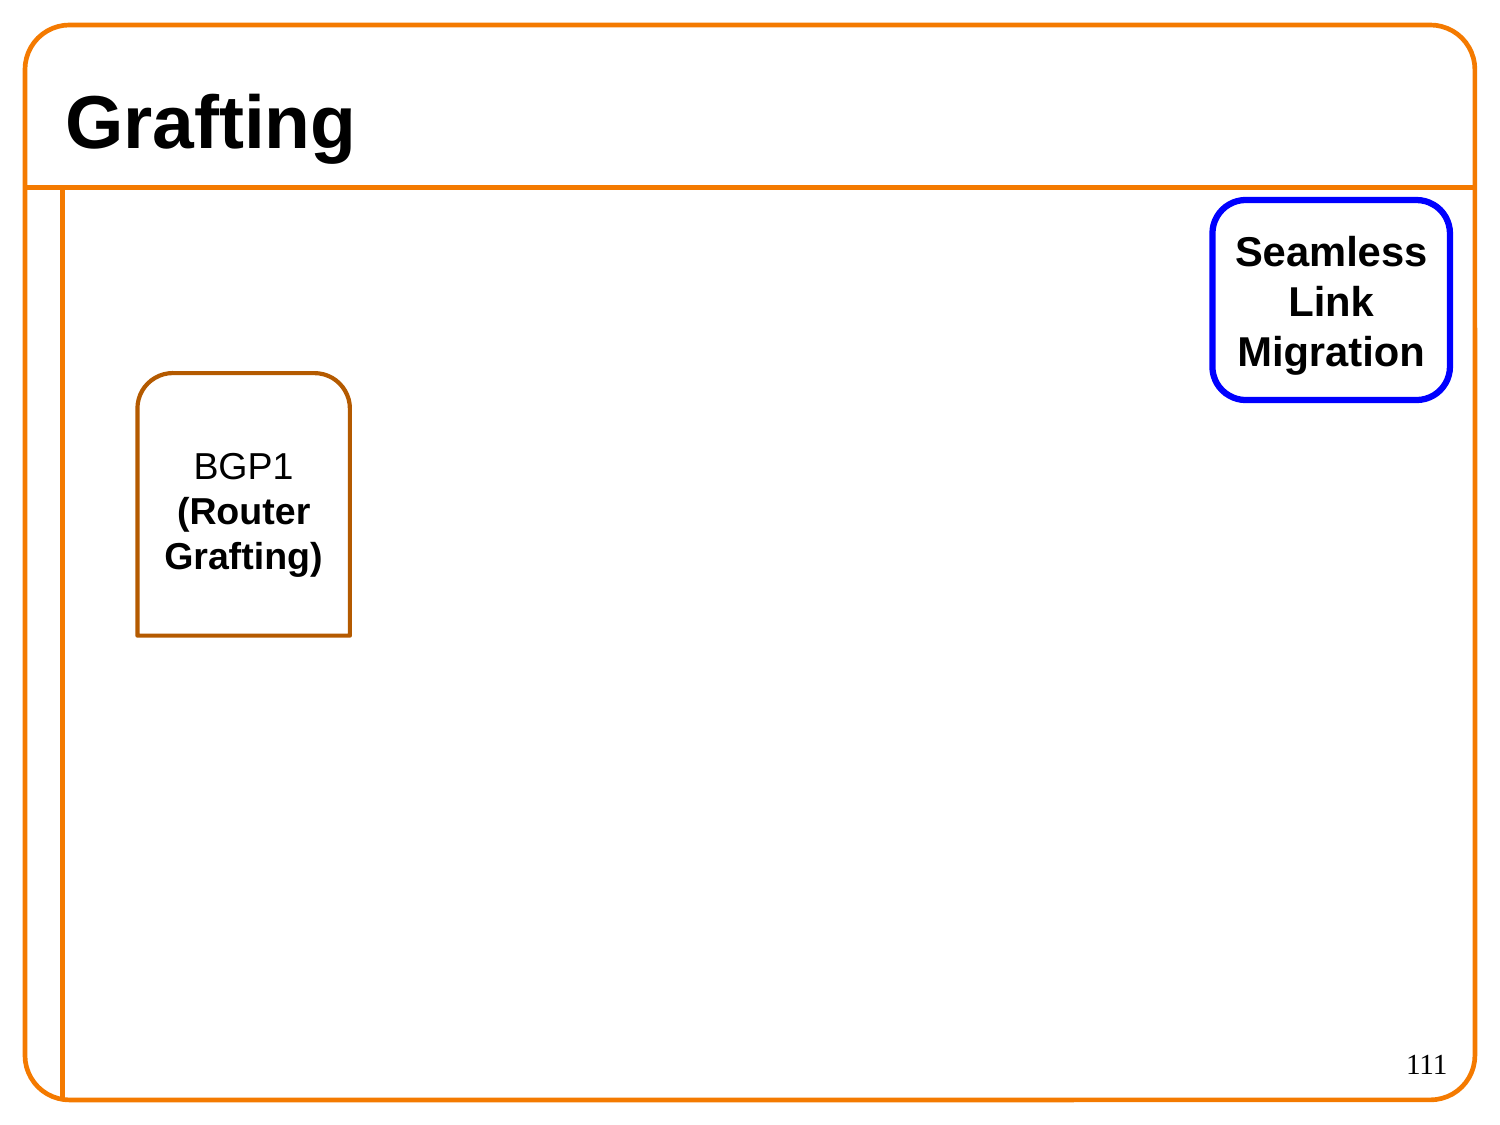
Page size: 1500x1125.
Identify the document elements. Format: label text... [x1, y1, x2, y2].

text_box Seamless Link Migration [1212, 199, 1450, 401]
text_box BGP1 (Router Grafting) [135, 370, 352, 638]
title Grafting [49, 62, 1374, 176]
slide_number 111 [1312, 1037, 1463, 1101]
